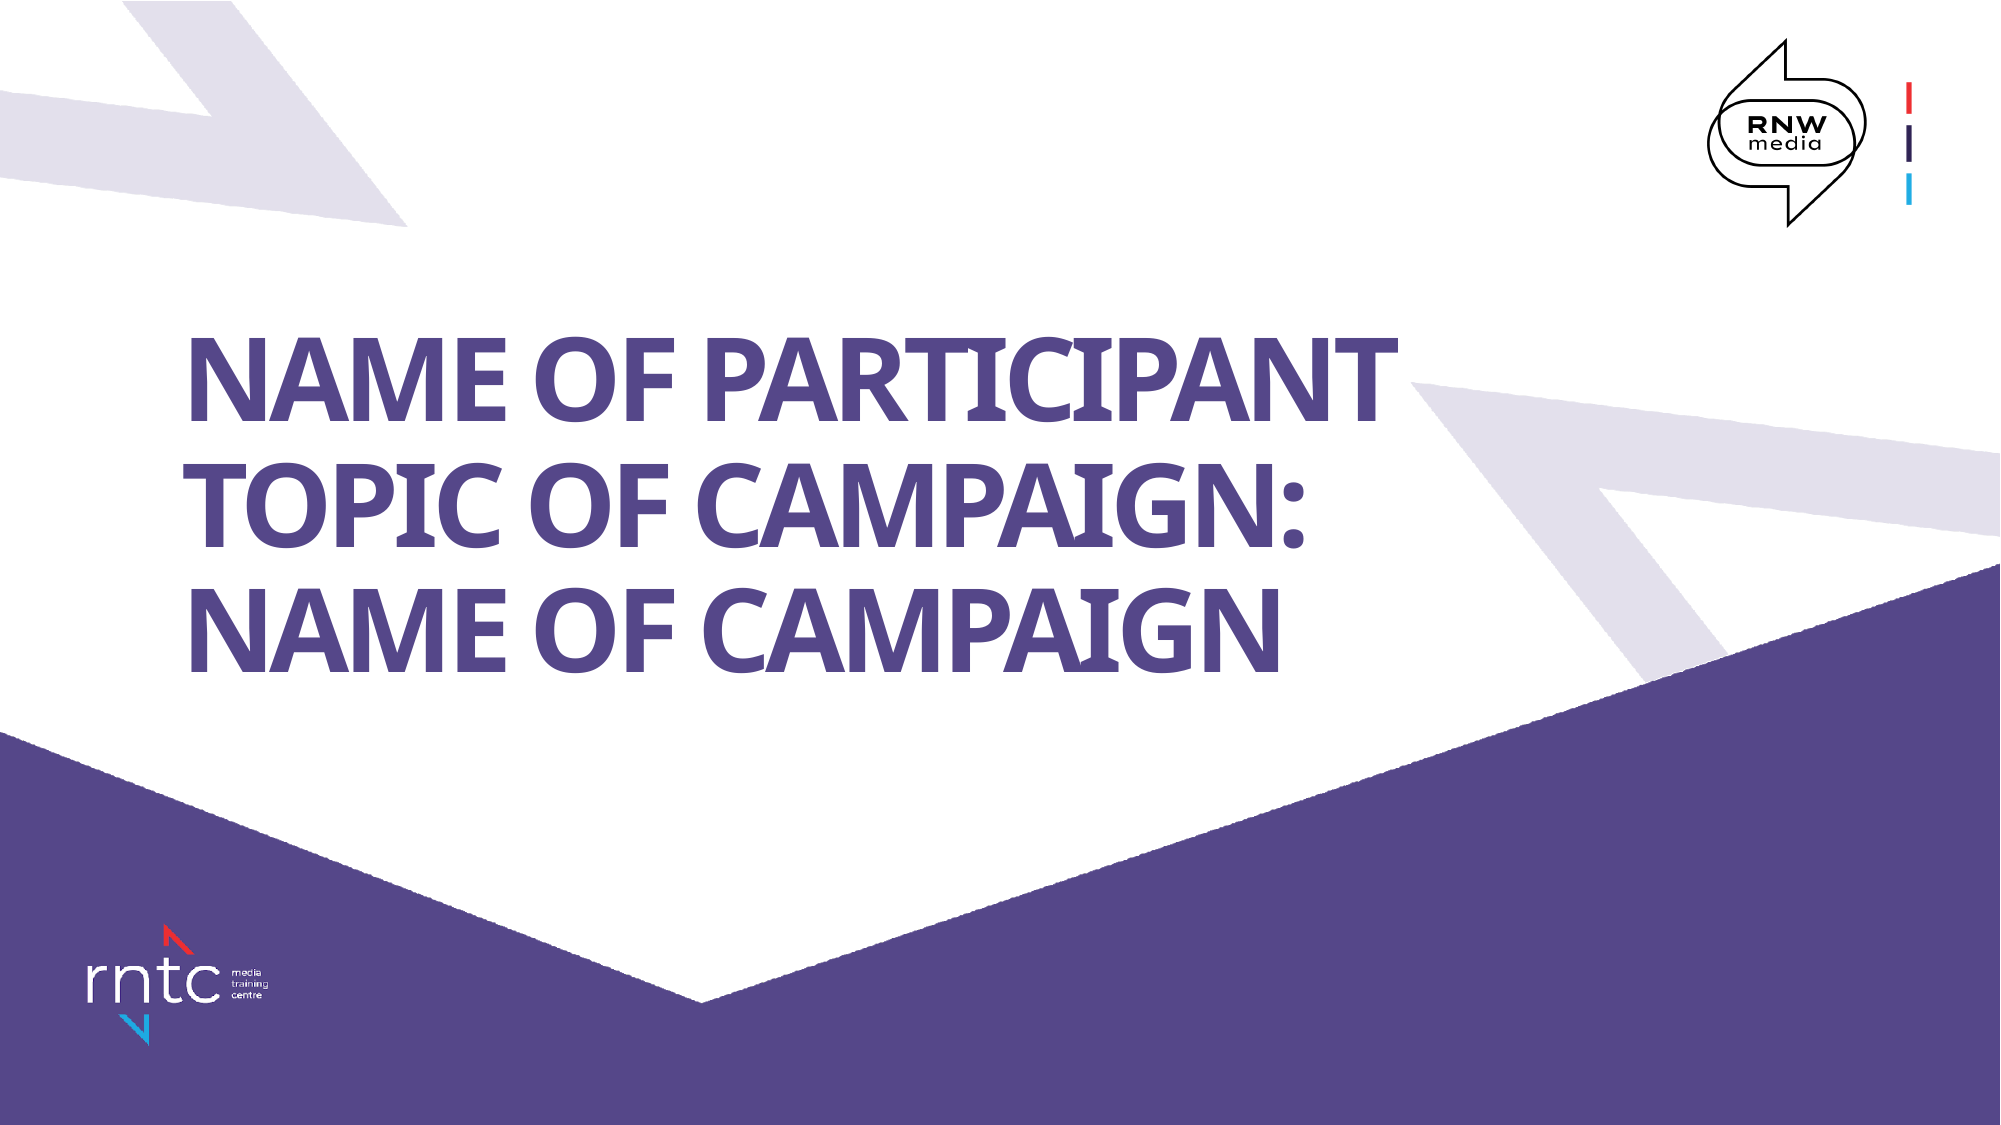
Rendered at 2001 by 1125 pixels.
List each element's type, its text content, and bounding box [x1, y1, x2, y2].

title NAME OF PARTICIPANT TOPIC OF CAMPAIGN: NAME OF CAMPAIGN [166, 313, 1667, 706]
picture [0, 1, 2000, 1125]
